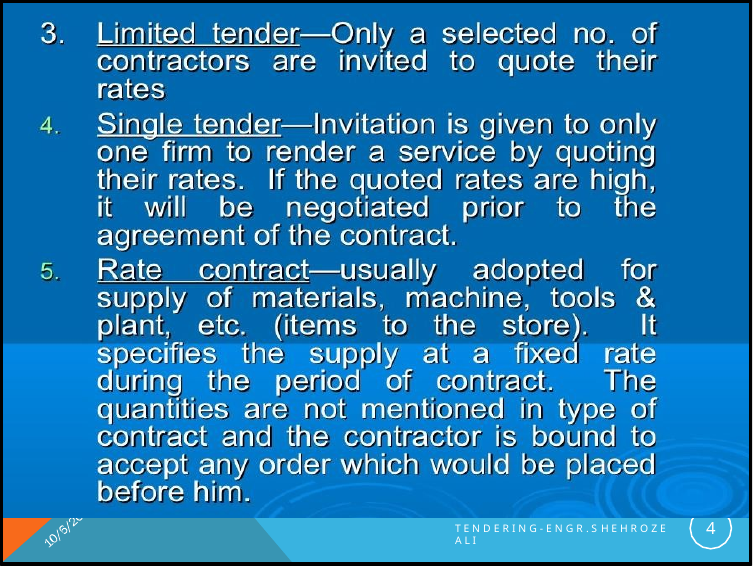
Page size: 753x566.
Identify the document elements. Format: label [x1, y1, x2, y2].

text_box [0, 0, 753, 566]
